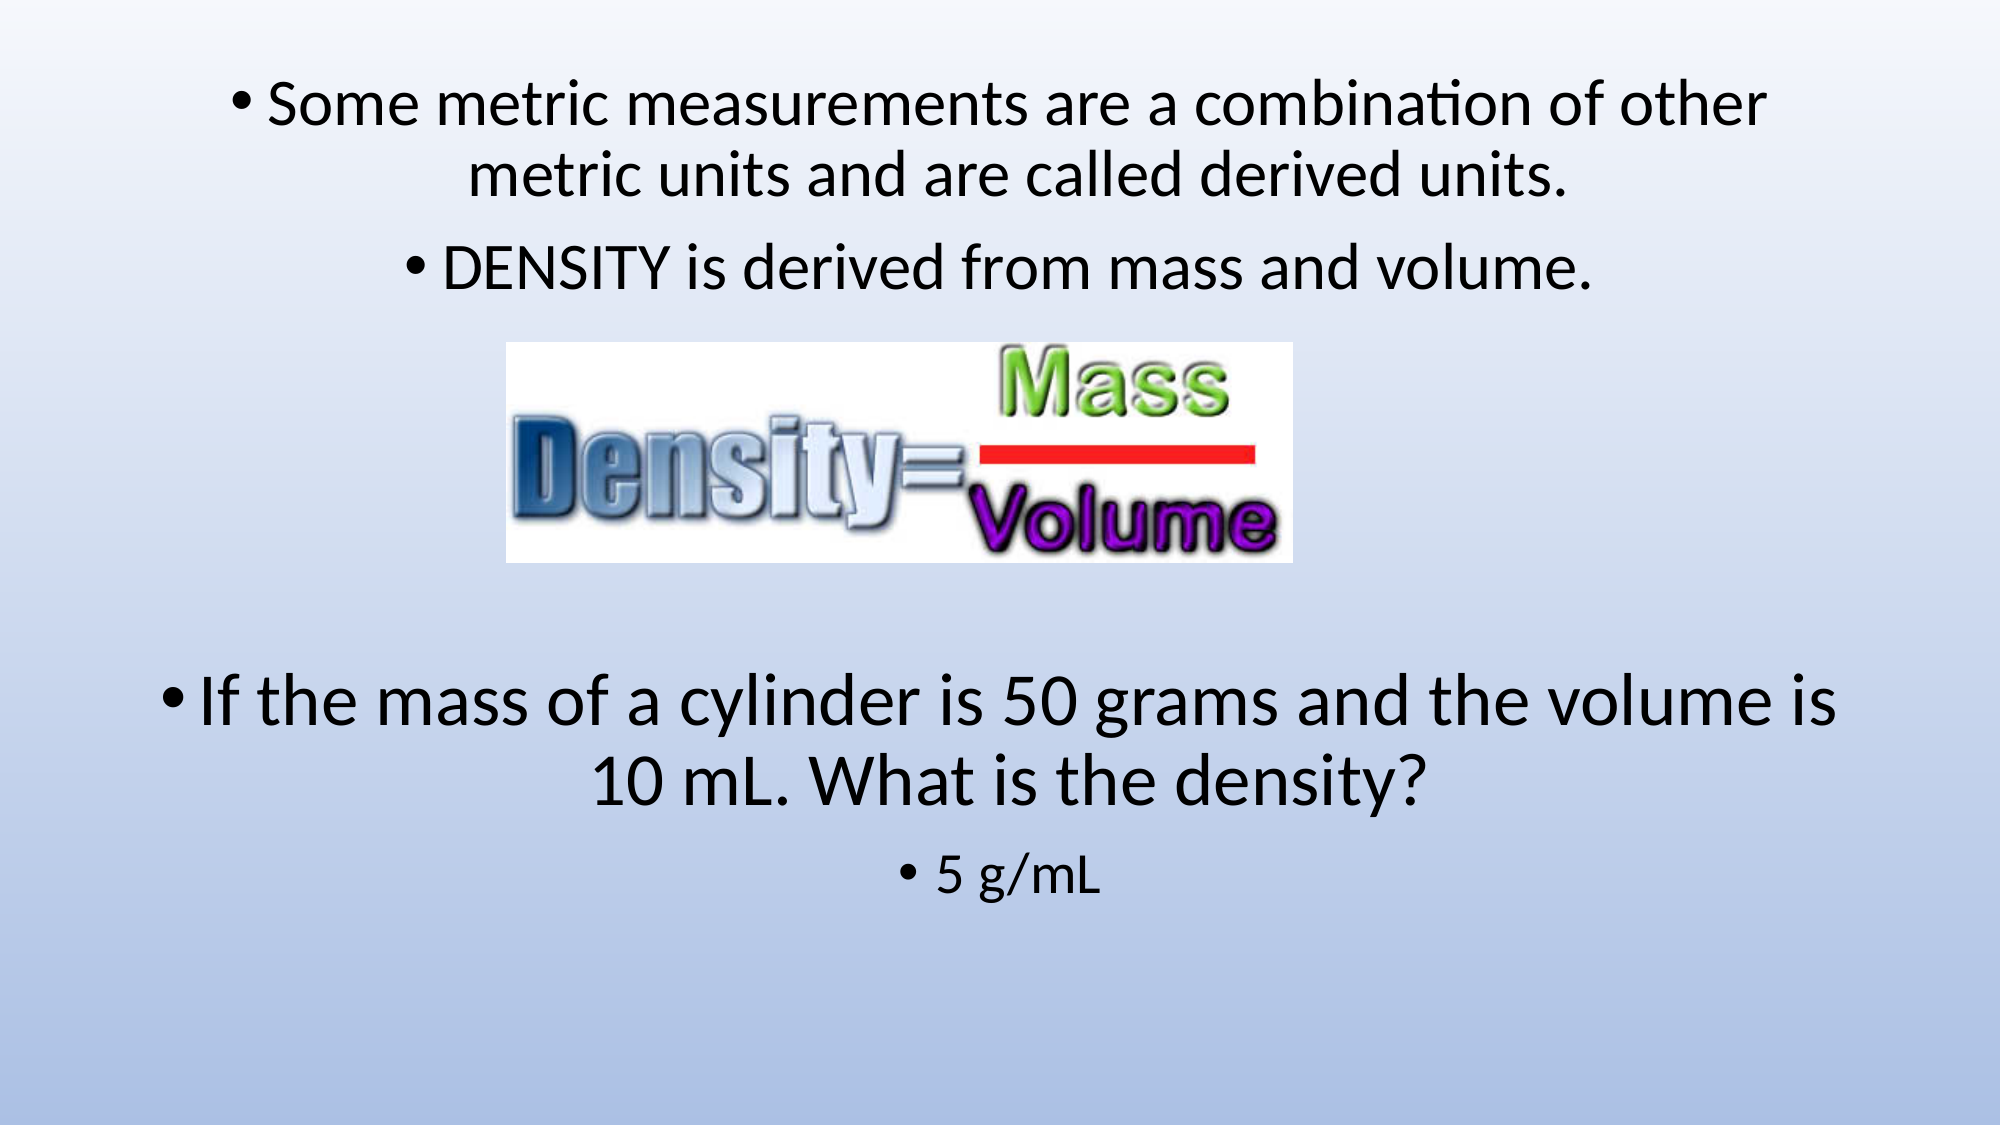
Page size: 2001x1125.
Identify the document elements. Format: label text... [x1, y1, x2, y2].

list Some metric measurements are a combination of other metric units and are called derived units. DENSITY is derived from mass and volume. If the mass of a cylinder is 50 grams and the volume is 10 mL. What is the density? 5 g/mL [137, 60, 1863, 1014]
picture [506, 342, 1293, 563]
